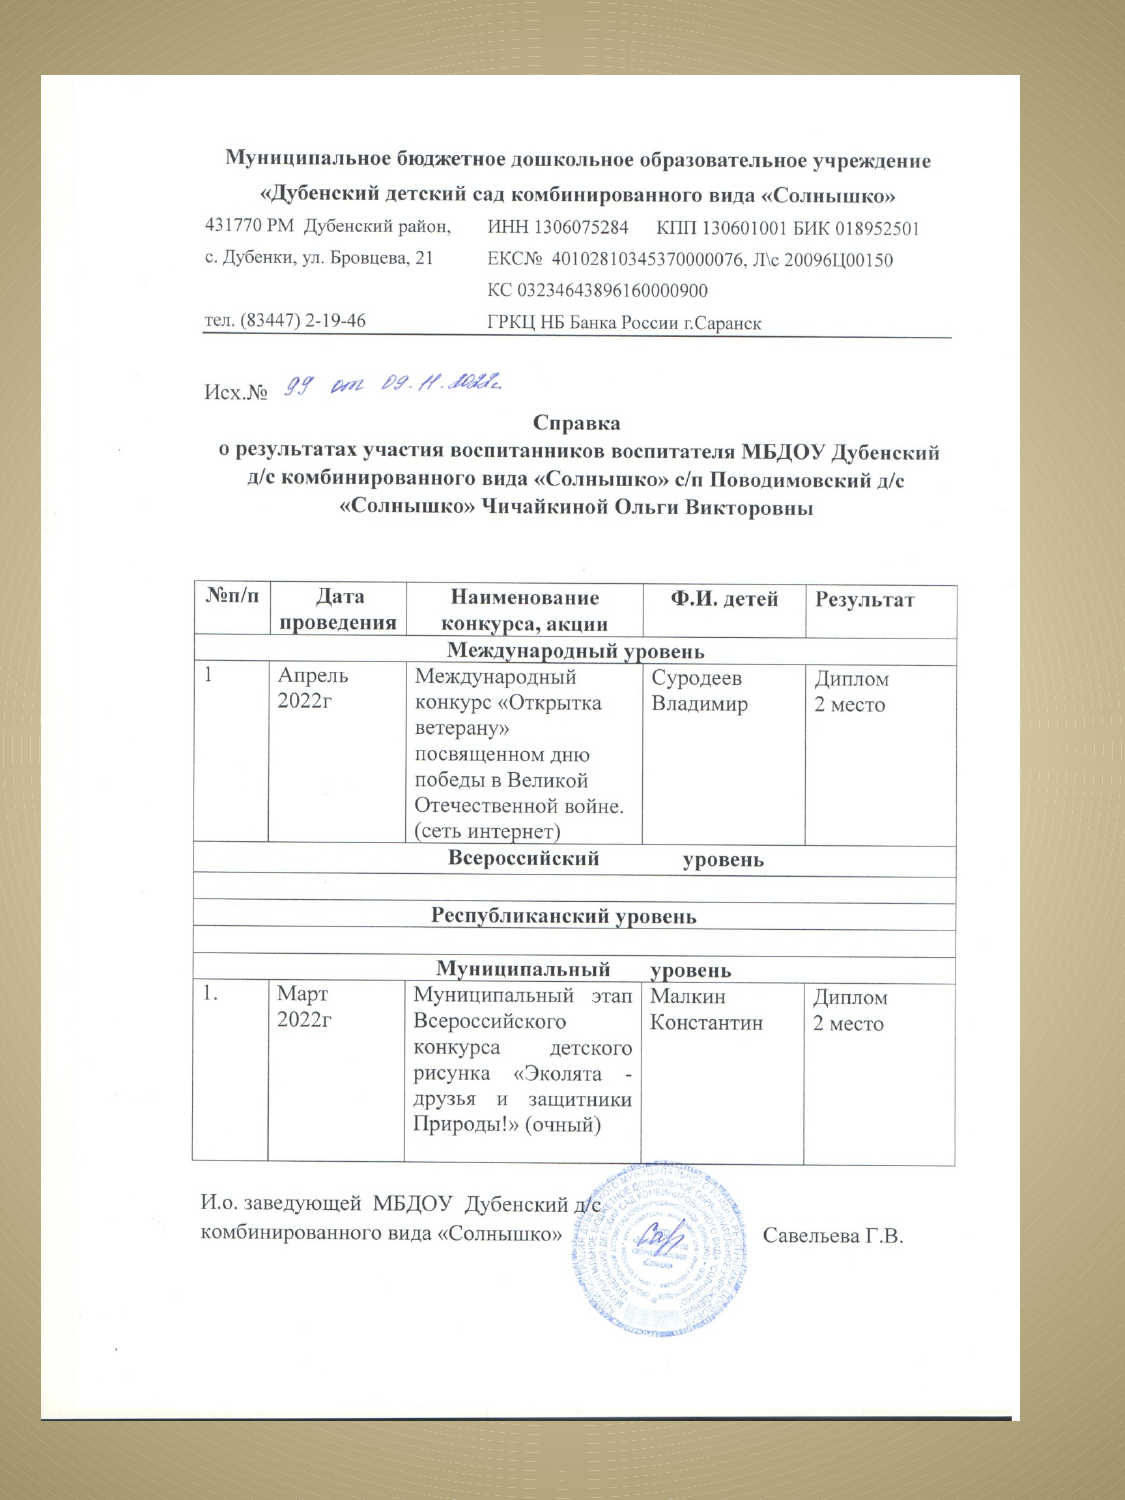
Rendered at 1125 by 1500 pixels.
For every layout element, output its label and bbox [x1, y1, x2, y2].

list [41, 75, 1020, 1421]
